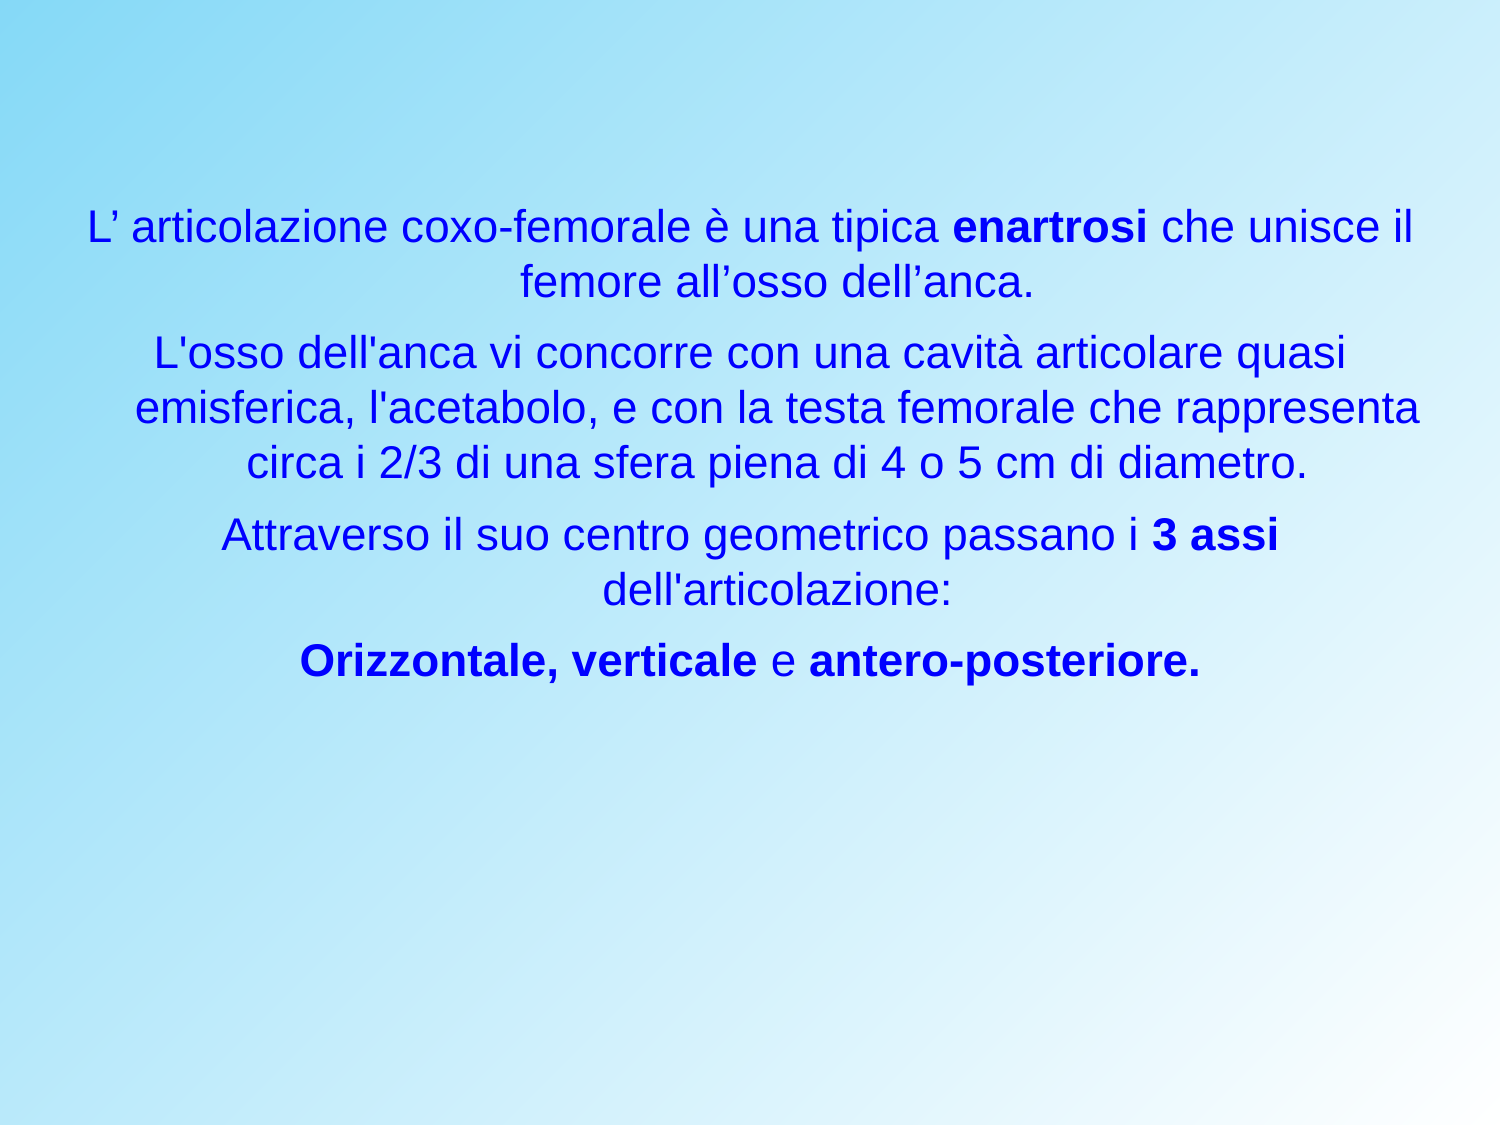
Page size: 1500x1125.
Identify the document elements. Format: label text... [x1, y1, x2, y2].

text_box L’ articolazione coxo-femorale è una tipica enartrosi che unisce il femore all’osso dell’anca. L'osso dell'anca vi concorre con una cavità articolare quasi emisferica, l'acetabolo, e con la testa femorale che rappresenta circa i 2/3 di una sfera piena di 4 o 5 cm di diametro. Attraverso il suo centro geometrico passano i 3 assi dell'articolazione: Orizzontale, verticale e antero-posteriore. [75, 21, 1425, 1005]
